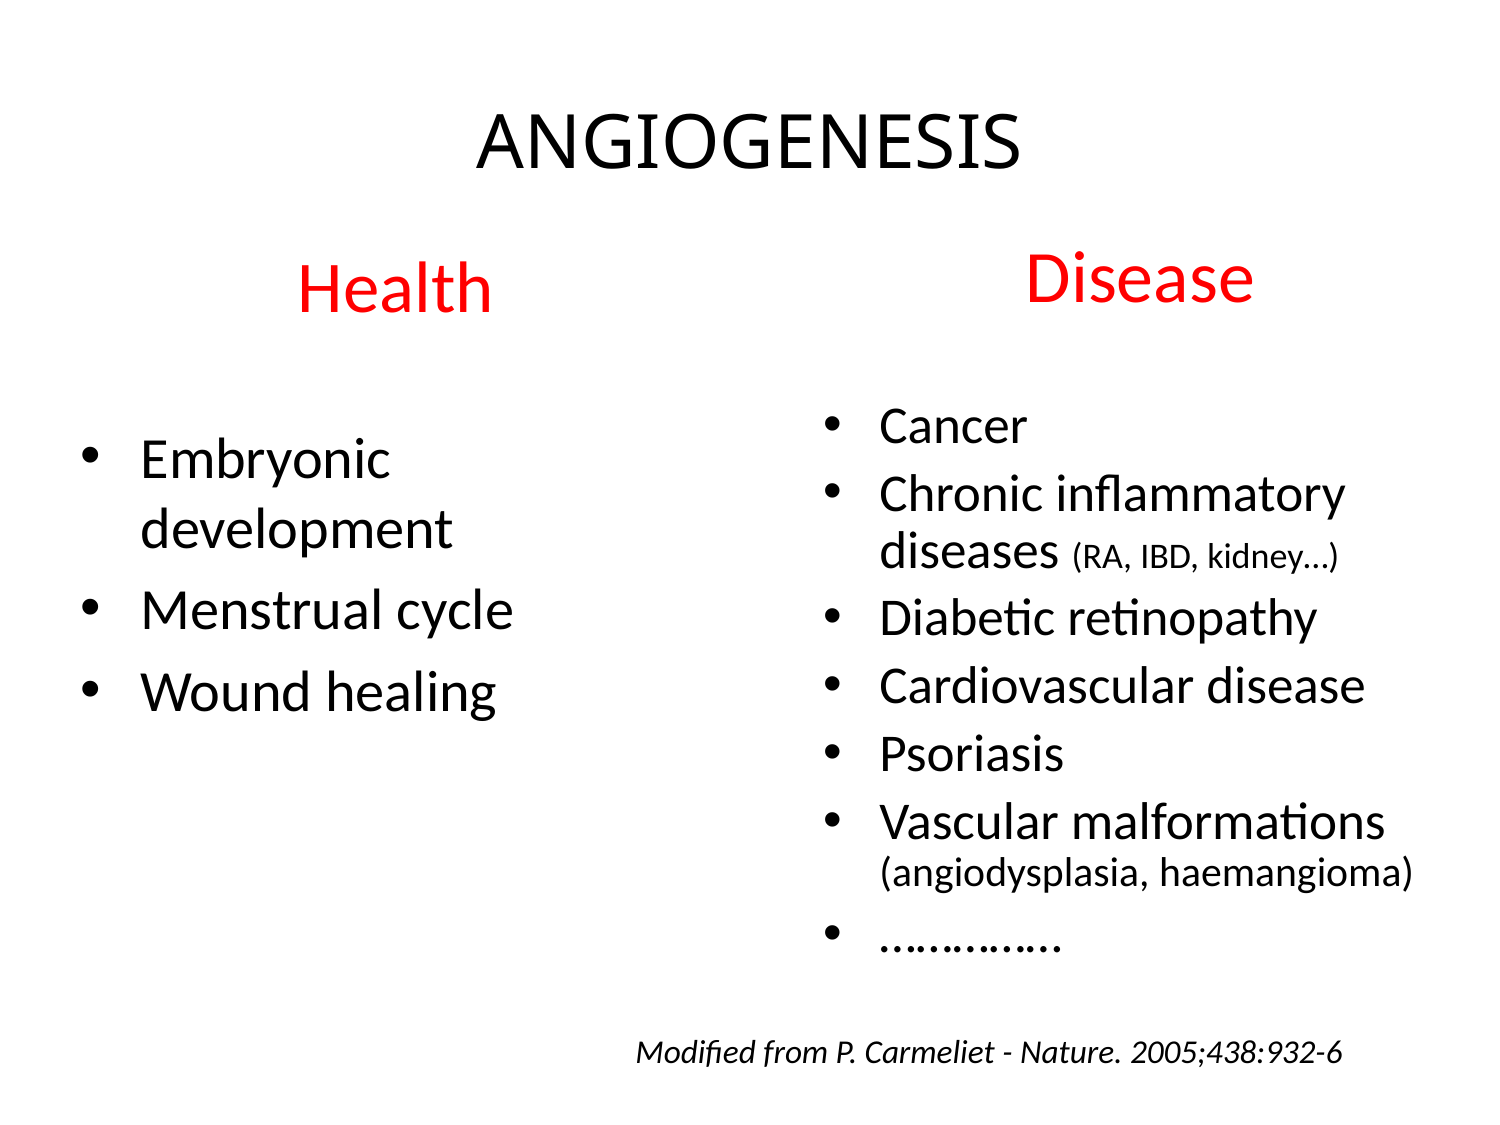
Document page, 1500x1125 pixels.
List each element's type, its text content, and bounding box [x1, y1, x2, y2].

title ANGIOGENESIS [75, 45, 1425, 233]
list Disease Cancer Chronic inflammatory diseases (RA, IBD, kidney…) Diabetic retinopathy Cardiovascular disease Psoriasis Vascular malformations (angiodysplasia, haemangioma) …………… [809, 231, 1472, 975]
text_box Modified from P. Carmeliet - Nature. 2005;438:932-6 [620, 1023, 1367, 1078]
list Health Embryonic development Menstrual cycle Wound healing [64, 231, 728, 975]
